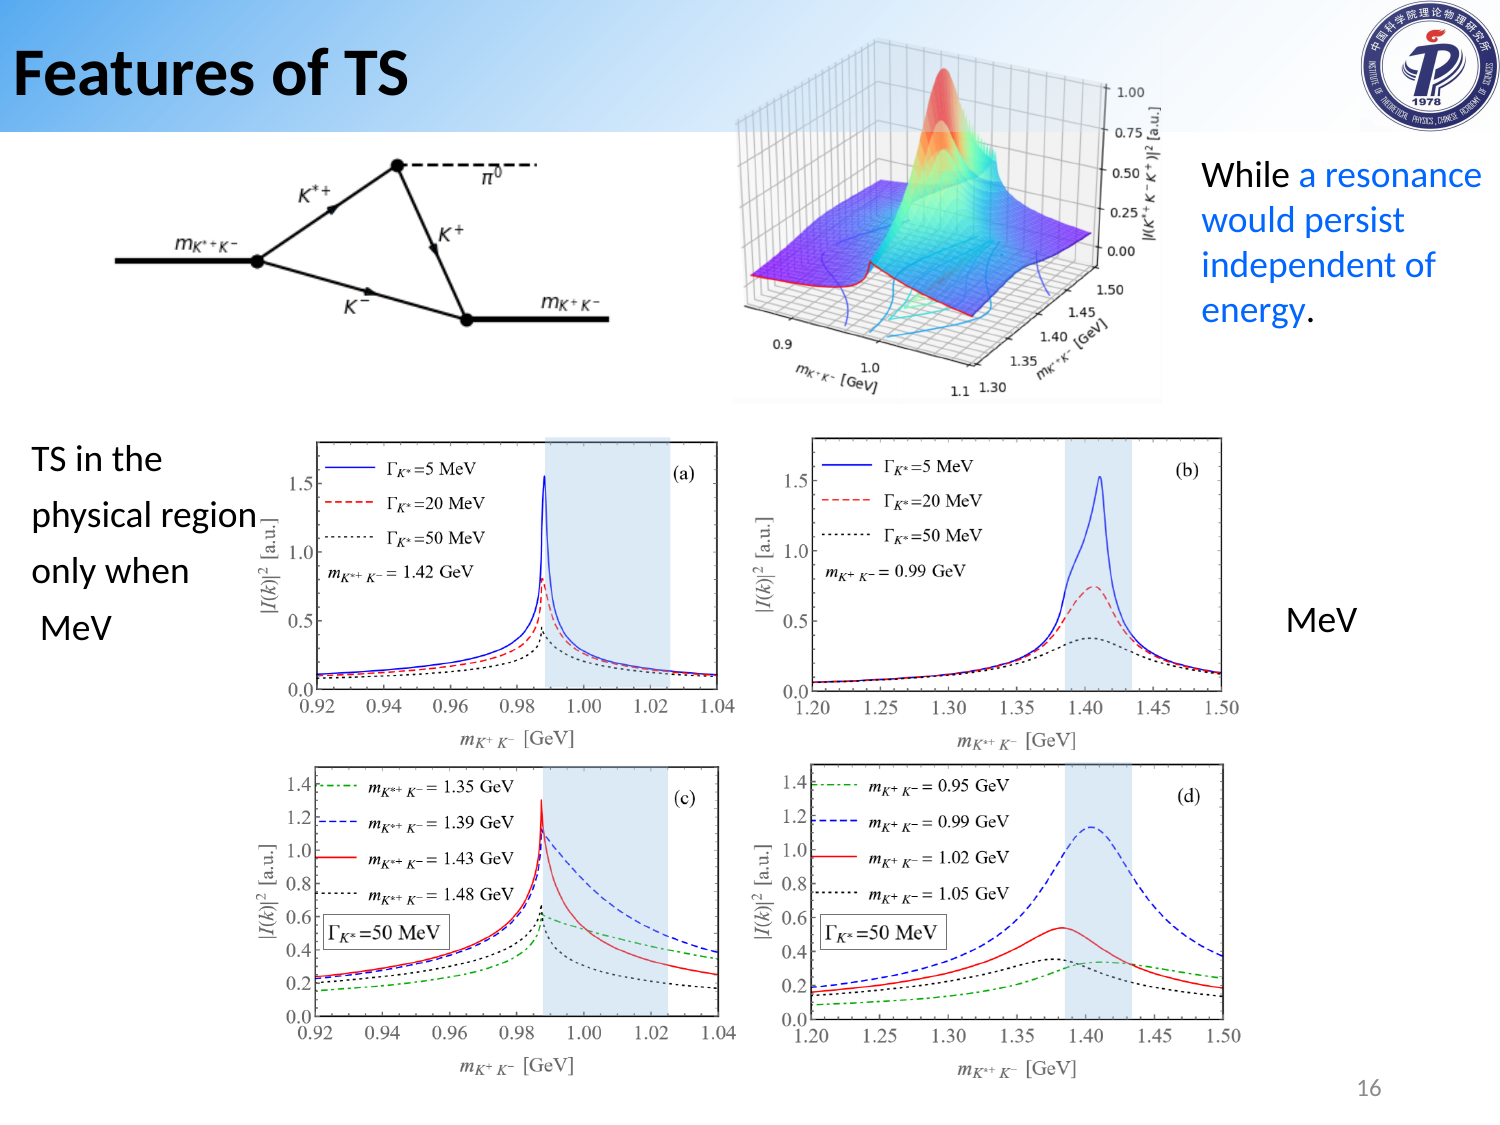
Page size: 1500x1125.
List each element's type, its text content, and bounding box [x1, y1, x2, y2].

text_box Features of TS [0, 0, 1500, 132]
text_box While a resonance would persist independent of energy. [1186, 142, 1500, 338]
picture [323, 914, 450, 950]
picture [93, 154, 630, 332]
picture [820, 914, 947, 950]
picture [732, 31, 1162, 404]
slide_number 16 [1059, 1056, 1397, 1117]
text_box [253, 425, 1247, 1088]
